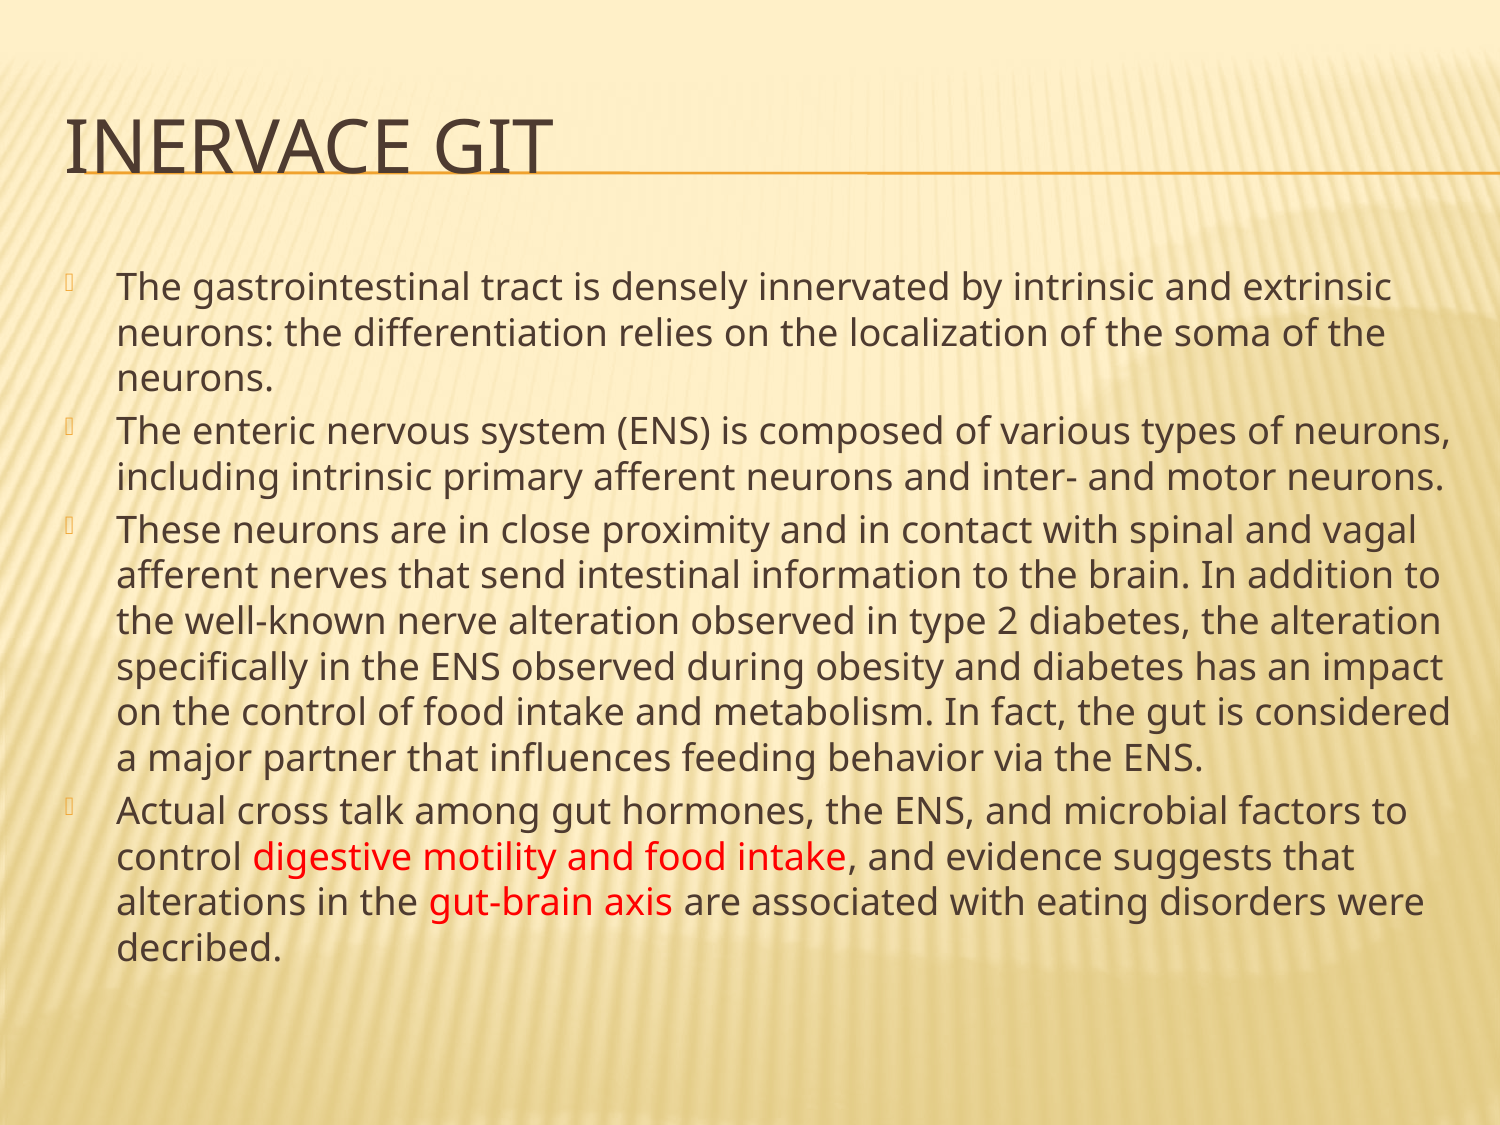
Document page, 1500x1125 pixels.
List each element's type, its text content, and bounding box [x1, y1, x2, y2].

title Inervace GIT [50, 75, 1475, 213]
list The gastrointestinal tract is densely innervated by intrinsic and extrinsic neurons: the differentiation relies on the localization of the soma of the neurons. The enteric nervous system (ENS) is composed of various types of neurons, including intrinsic primary afferent neurons and inter‐ and motor neurons. These neurons are in close proximity and in contact with spinal and vagal afferent nerves that send intestinal information to the brain. In addition to the well‐known nerve alteration observed in type 2 diabetes, the alteration specifically in the ENS observed during obesity and diabetes has an impact on the control of food intake and metabolism. In fact, the gut is considered a major partner that influences feeding behavior via the ENS. Actual cross talk among gut hormones, the ENS, and microbial factors to control digestive motility and food intake, and evidence suggests that alterations in the gut‐brain axis are associated with eating disorders were decribed. [50, 254, 1475, 998]
